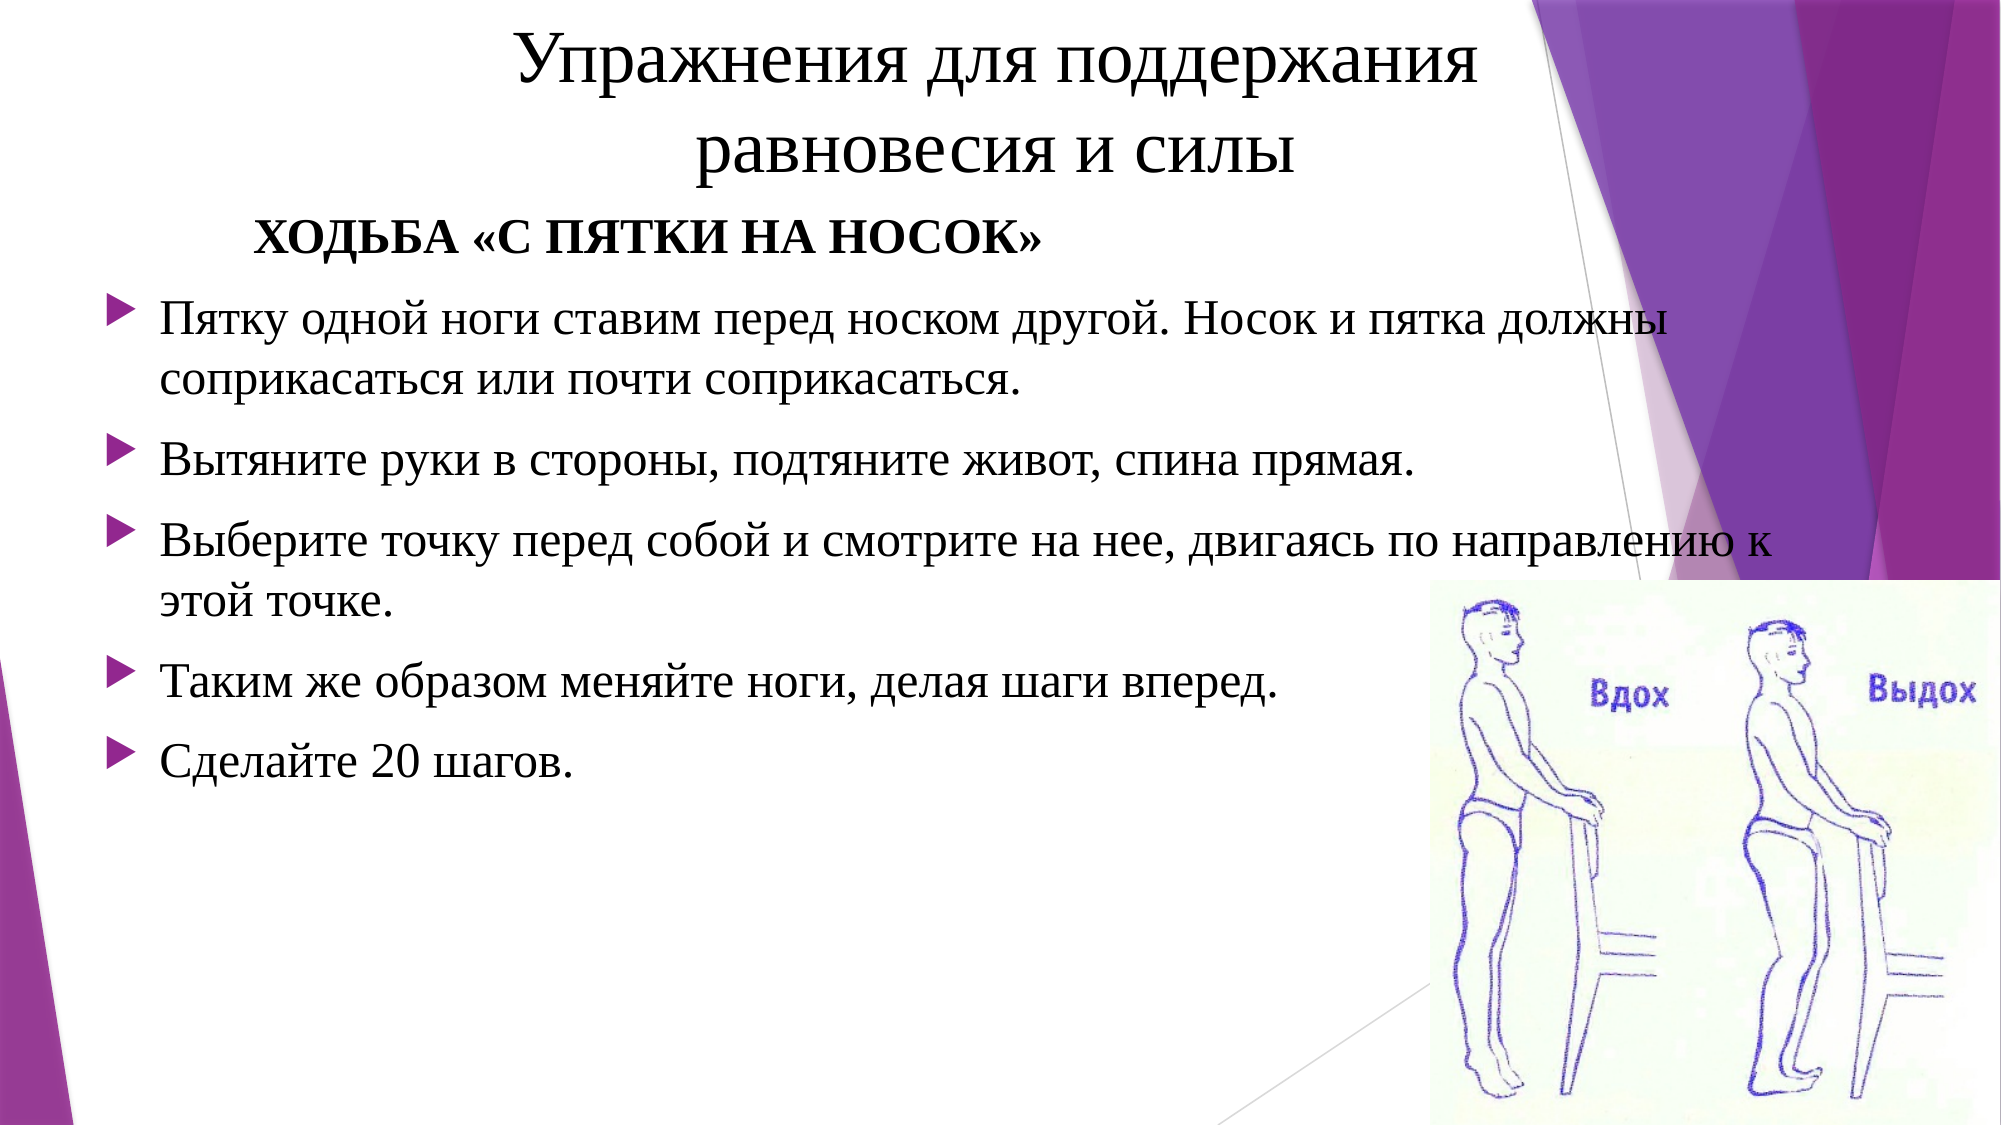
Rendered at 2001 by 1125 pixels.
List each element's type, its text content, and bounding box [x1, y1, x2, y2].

list ХОДЬБА «С ПЯТКИ НА НОСОК» Пятку одной ноги ставим перед носком другой. Носок и пятка должны соприкасаться или почти соприкасаться. Вытяните руки в стороны, подтяните живот, спина прямая. Выберите точку перед собой и смотрите на нее, двигаясь по направлению к этой точке. Таким же образом меняйте ноги, делая шаги вперед. Сделайте 20 шагов. [88, 196, 1889, 987]
title Упражнения для поддержания равновесия и силы [111, 0, 1881, 196]
picture [1430, 580, 2000, 1125]
